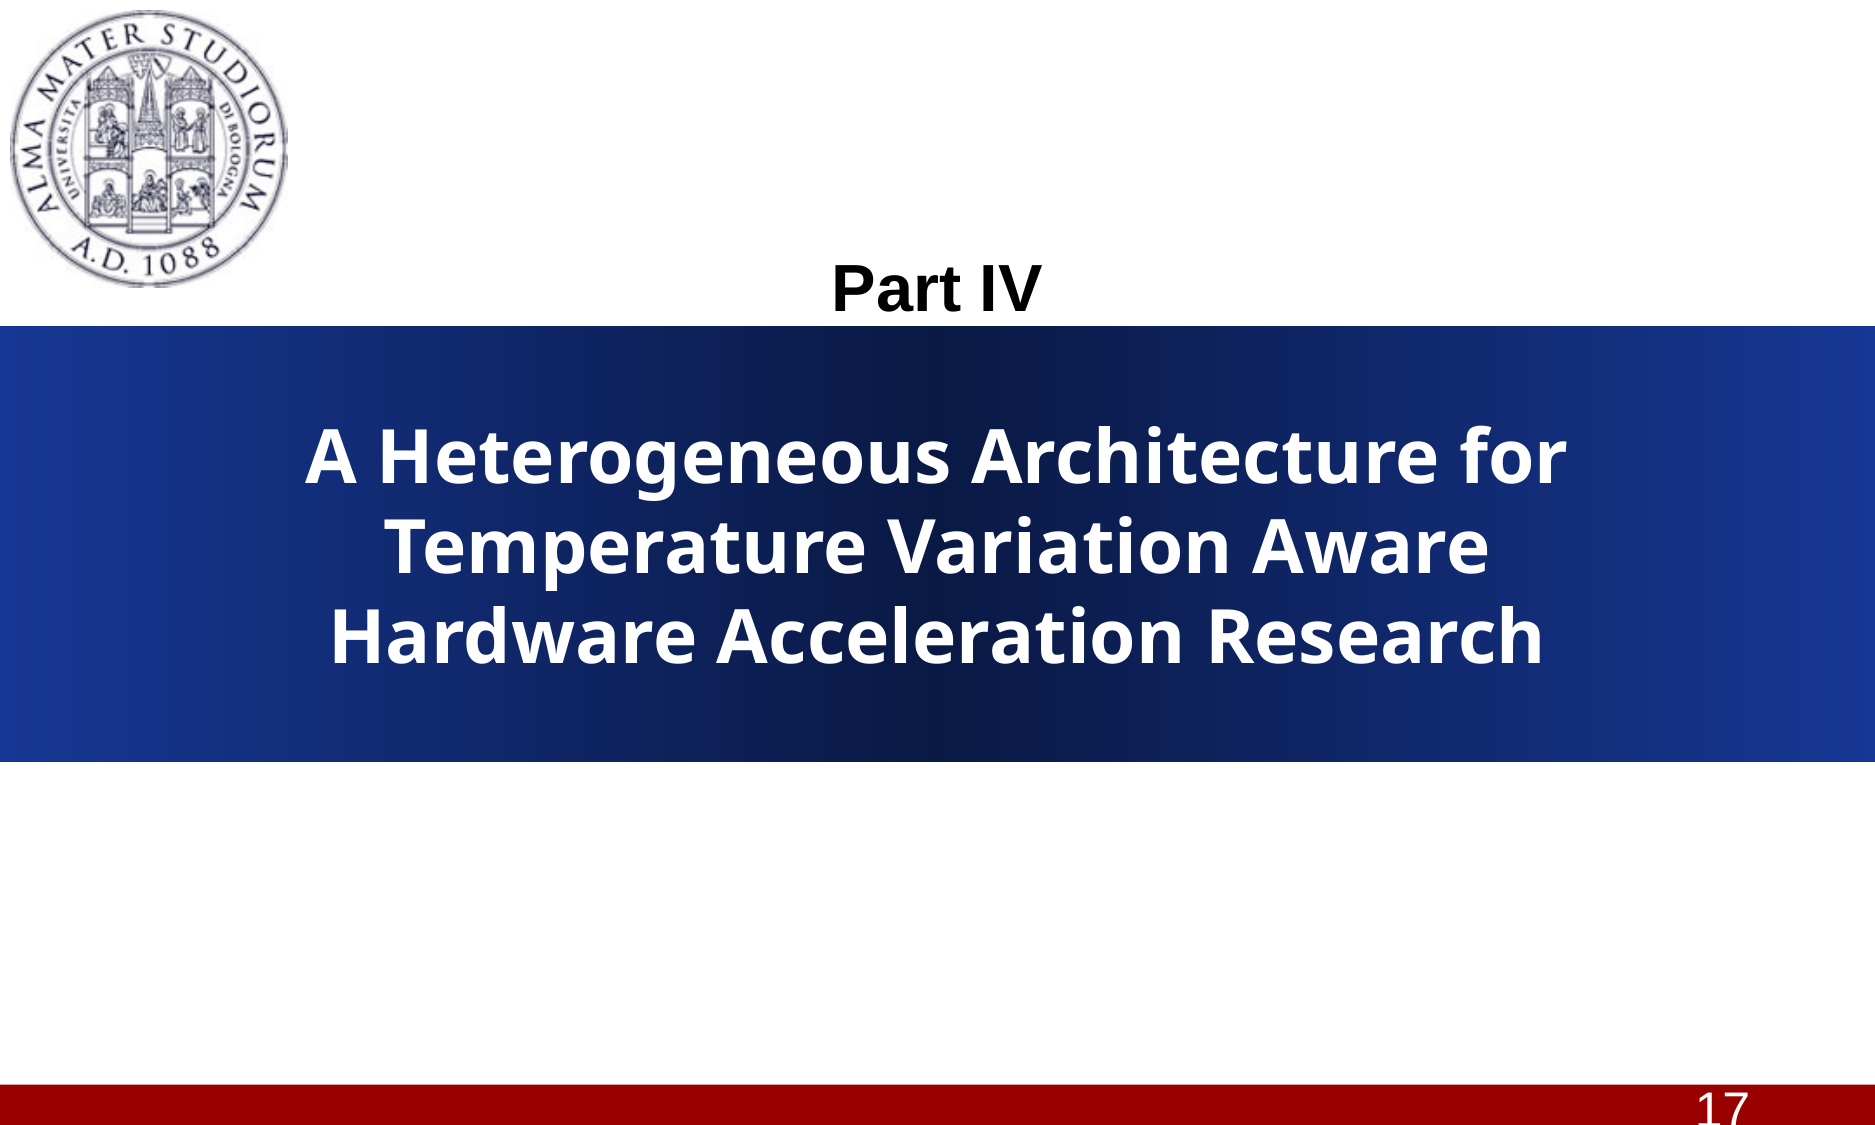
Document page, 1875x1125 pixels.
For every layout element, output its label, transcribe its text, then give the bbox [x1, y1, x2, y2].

picture [9, 9, 288, 288]
text_box A Heterogeneous Architecture for Temperature Variation Aware Hardware Acceleration Research [0, 326, 1875, 762]
subtitle Part IV [281, 237, 1594, 325]
footer 17 [1679, 1070, 1875, 1113]
